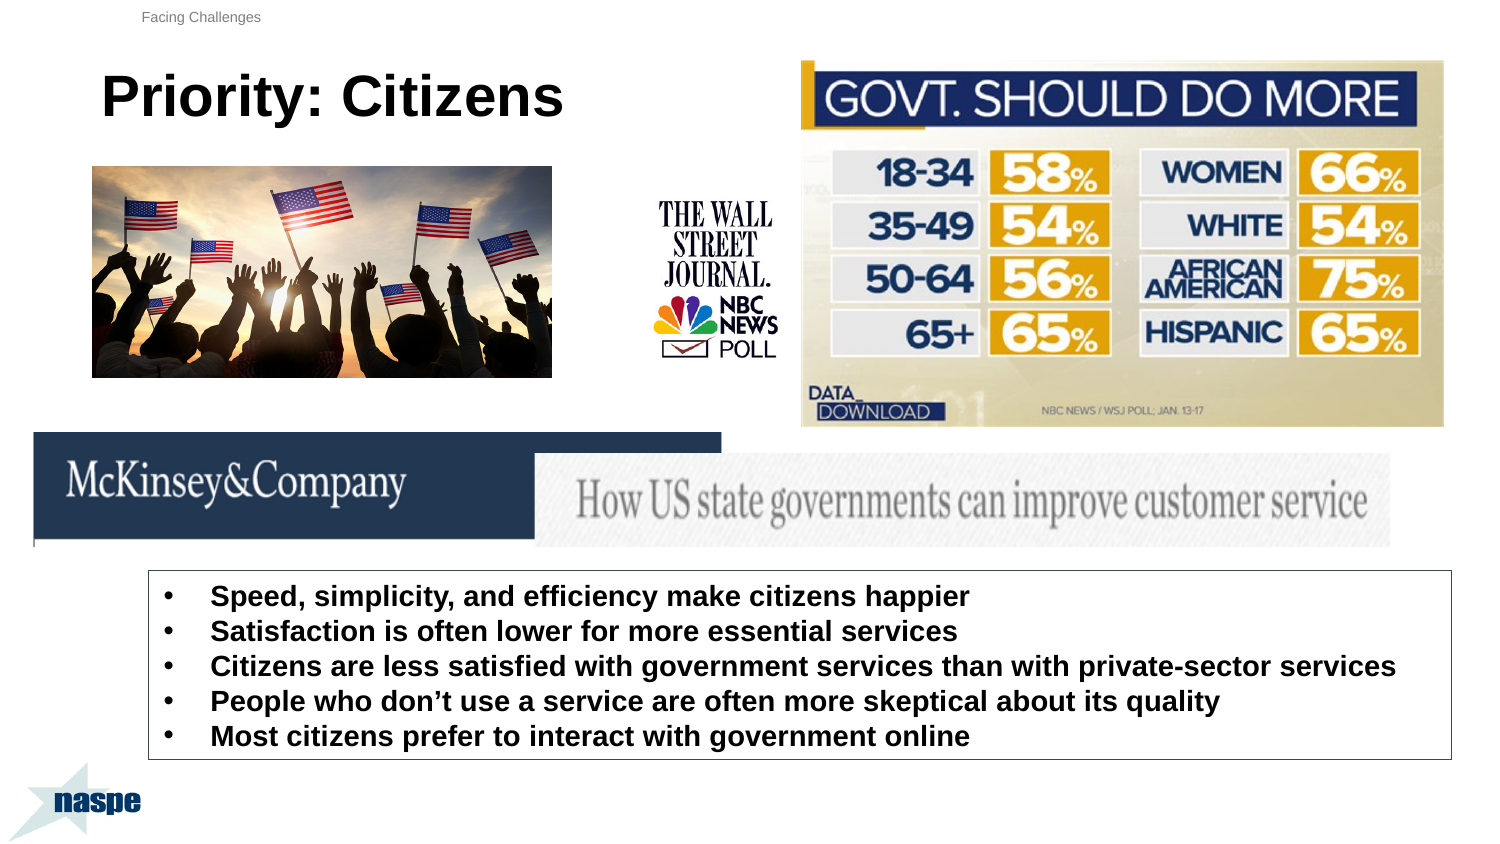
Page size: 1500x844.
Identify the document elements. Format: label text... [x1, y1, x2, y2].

text_box Facing Challenges [126, 0, 477, 34]
text_box Priority: Citizens [92, 64, 781, 130]
picture [5, 761, 150, 843]
text_box Speed, simplicity, and efficiency make citizens happier Satisfaction is often lower for more essential services Citizens are less satisfied with government services than with private-sector services People who don’t use a service are often more skeptical about its quality Most citizens prefer to interact with government online [148, 570, 1452, 760]
picture [92, 166, 552, 379]
picture [577, 49, 1453, 433]
picture [28, 431, 1391, 547]
